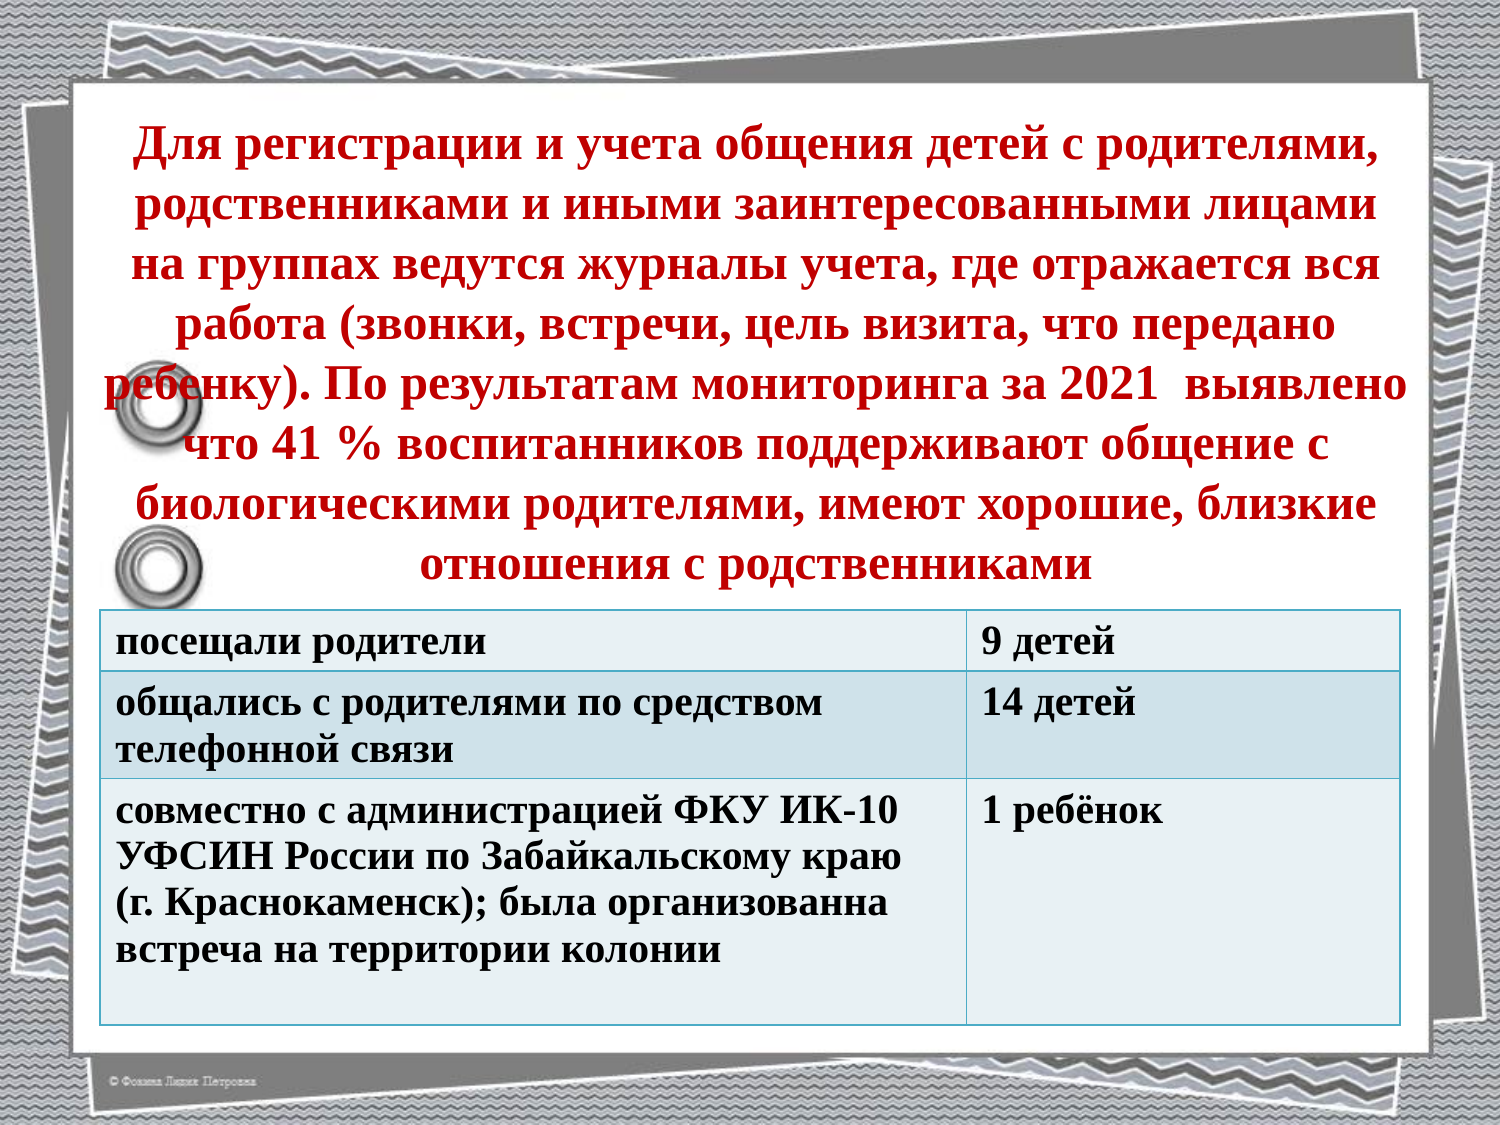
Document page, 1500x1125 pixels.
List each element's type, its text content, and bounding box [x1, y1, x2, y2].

list Для регистрации и учета общения детей с родителями, родственниками и иными заинтересованными лицами на группах ведутся журналы учета, где отражается вся работа (звонки, встречи, цель визита, что передано ребенку). По результатам мониторинга за 2021 выявлено что 41 % воспитанников поддерживают общение с биологическими родителями, имеют хорошие, близкие отношения с родственниками [88, 101, 1424, 445]
table_cell общались с родителями по средством телефонной связи [101, 672, 966, 778]
table_cell совместно с администрацией ФКУ ИК-10 УФСИН России по Забайкальскому краю (г. Краснокаменск); была организованна встреча на территории колонии [101, 779, 966, 1024]
picture [0, 0, 1500, 1125]
table_header 9 детей [967, 611, 1399, 670]
table_header посещали родители [101, 611, 966, 670]
table_cell 1 ребёнок [967, 779, 1399, 1024]
table_cell 14 детей [967, 672, 1399, 778]
